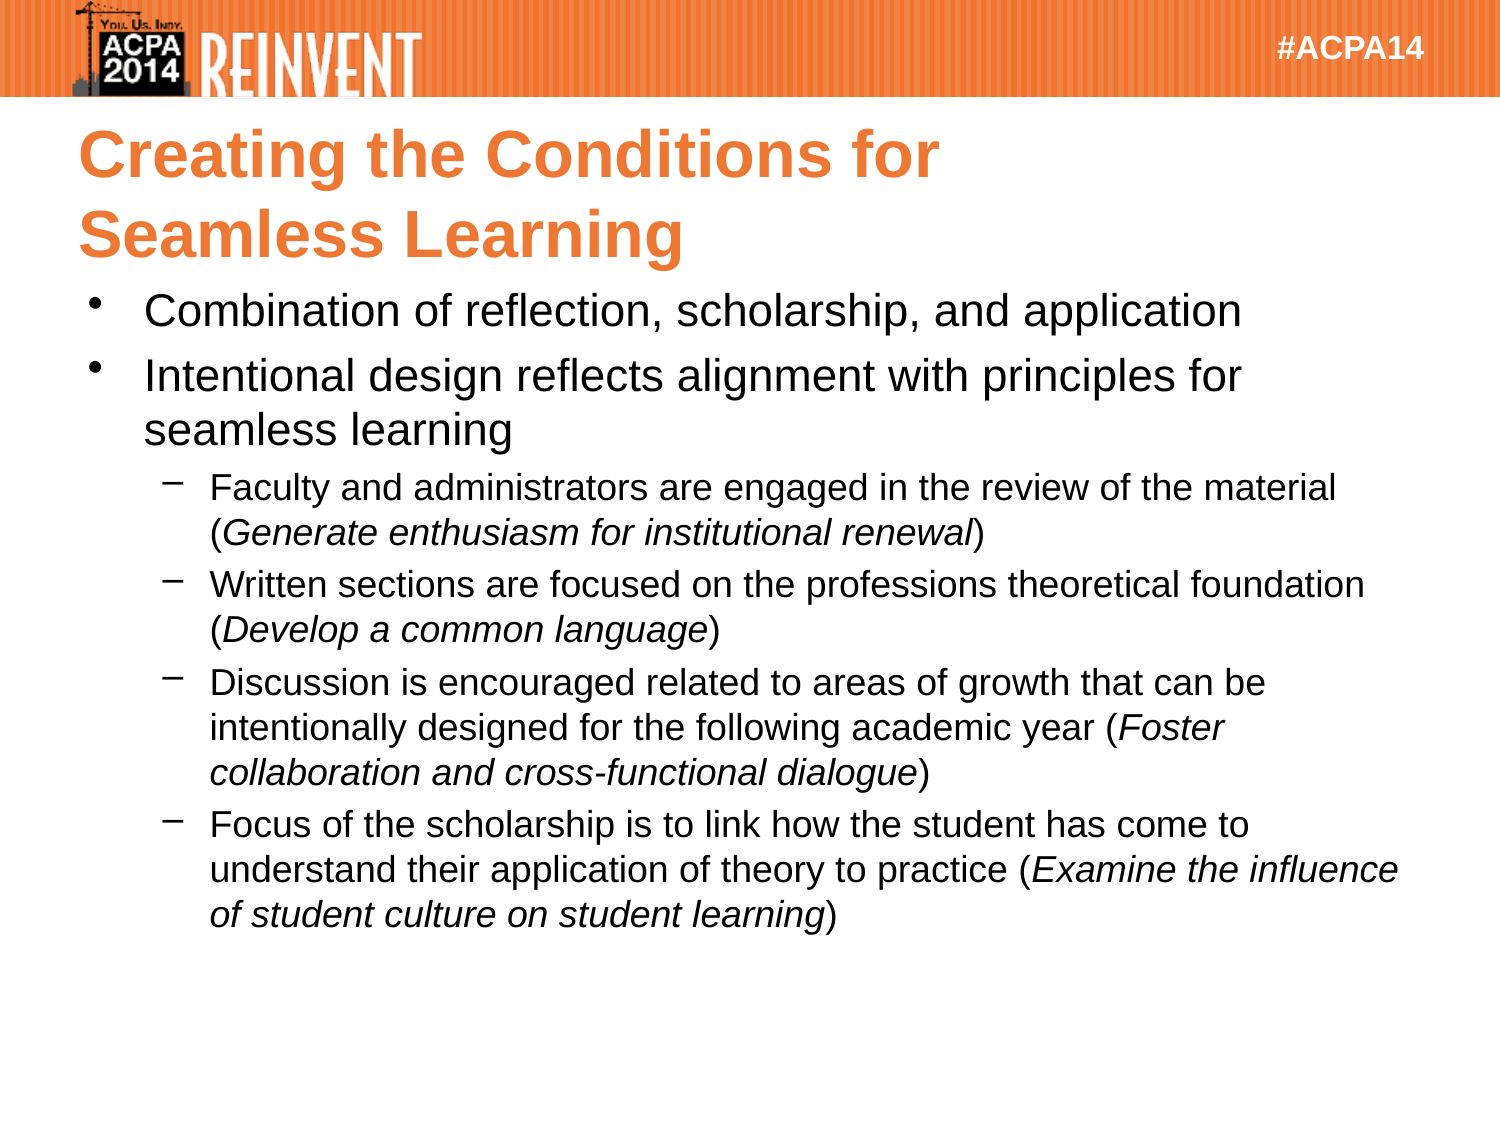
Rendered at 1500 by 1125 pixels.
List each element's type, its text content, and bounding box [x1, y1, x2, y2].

list Combination of reflection, scholarship, and application Intentional design reflects alignment with principles for seamless learning Faculty and administrators are engaged in the review of the material (Generate enthusiasm for institutional renewal) Written sections are focused on the professions theoretical foundation (Develop a common language) Discussion is encouraged related to areas of growth that can be intentionally designed for the following academic year (Foster collaboration and cross-functional dialogue) Focus of the scholarship is to link how the student has come to understand their application of theory to practice (Examine the influence of student culture on student learning) [72, 273, 1423, 1054]
picture [0, 0, 1500, 115]
title Creating the Conditions for Seamless Learning [63, 108, 1414, 272]
